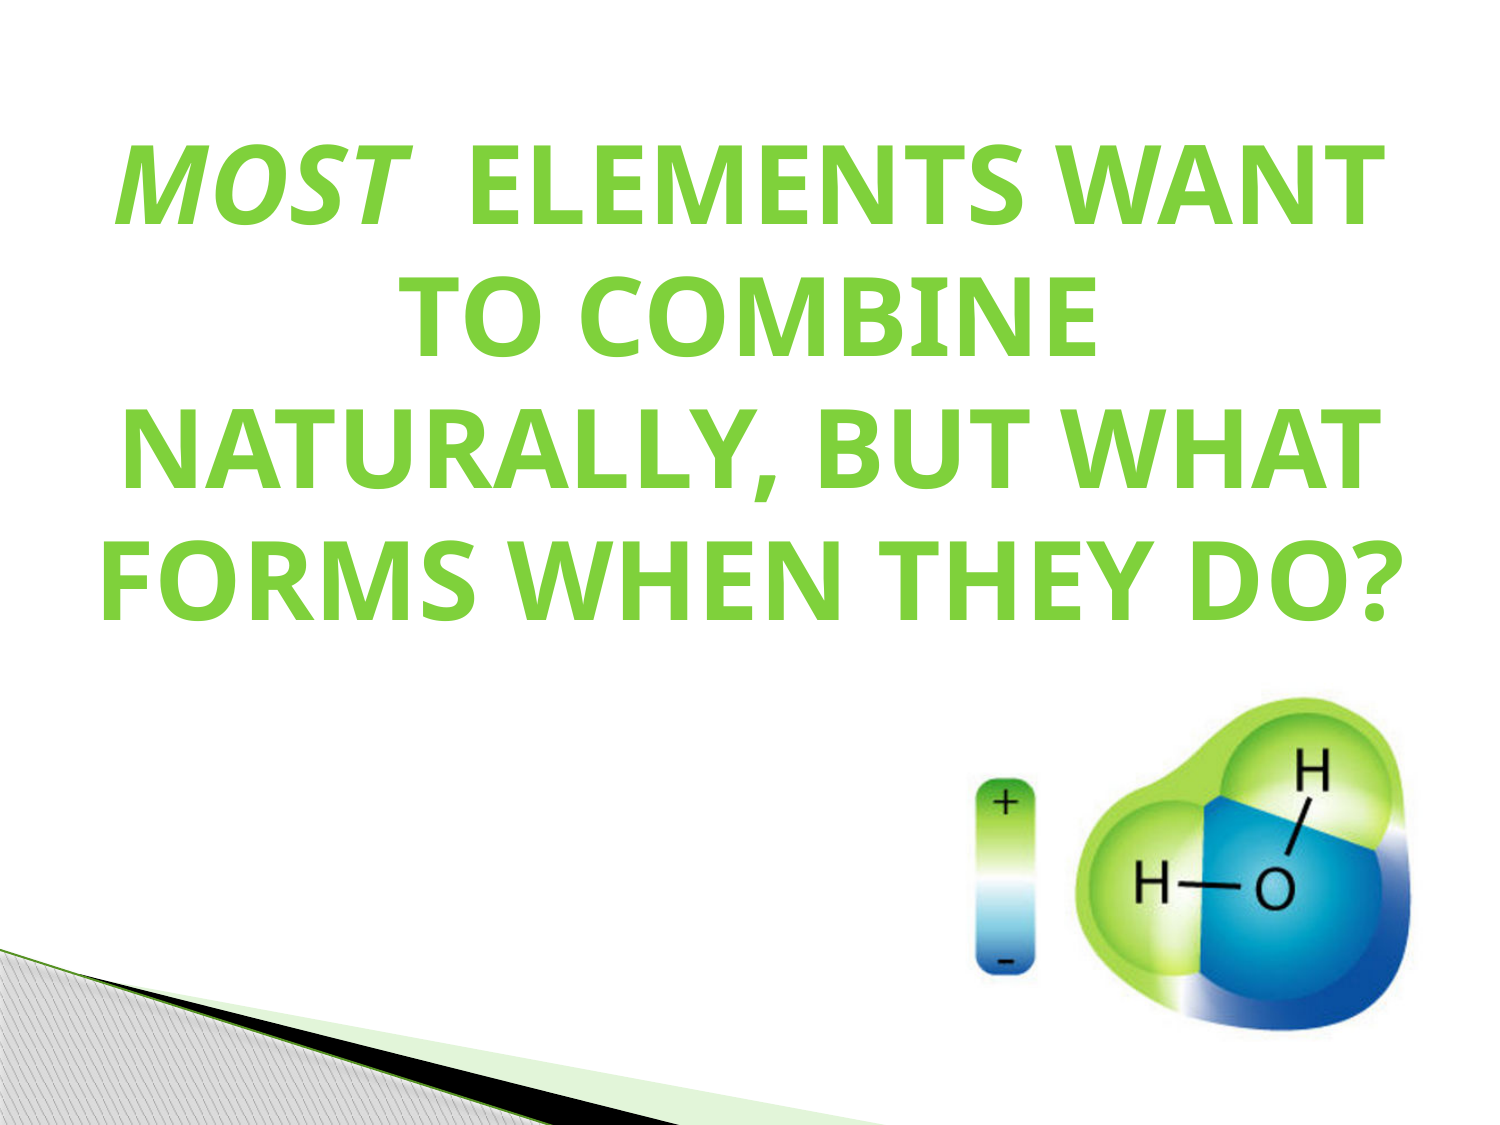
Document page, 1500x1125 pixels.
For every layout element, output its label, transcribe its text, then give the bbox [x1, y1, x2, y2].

title MOST ELEMENTS WANT TO COMBINE NATURALLY, BUT WHAT FORMS WHEN THEY DO? [75, 45, 1425, 713]
picture [912, 674, 1482, 1054]
